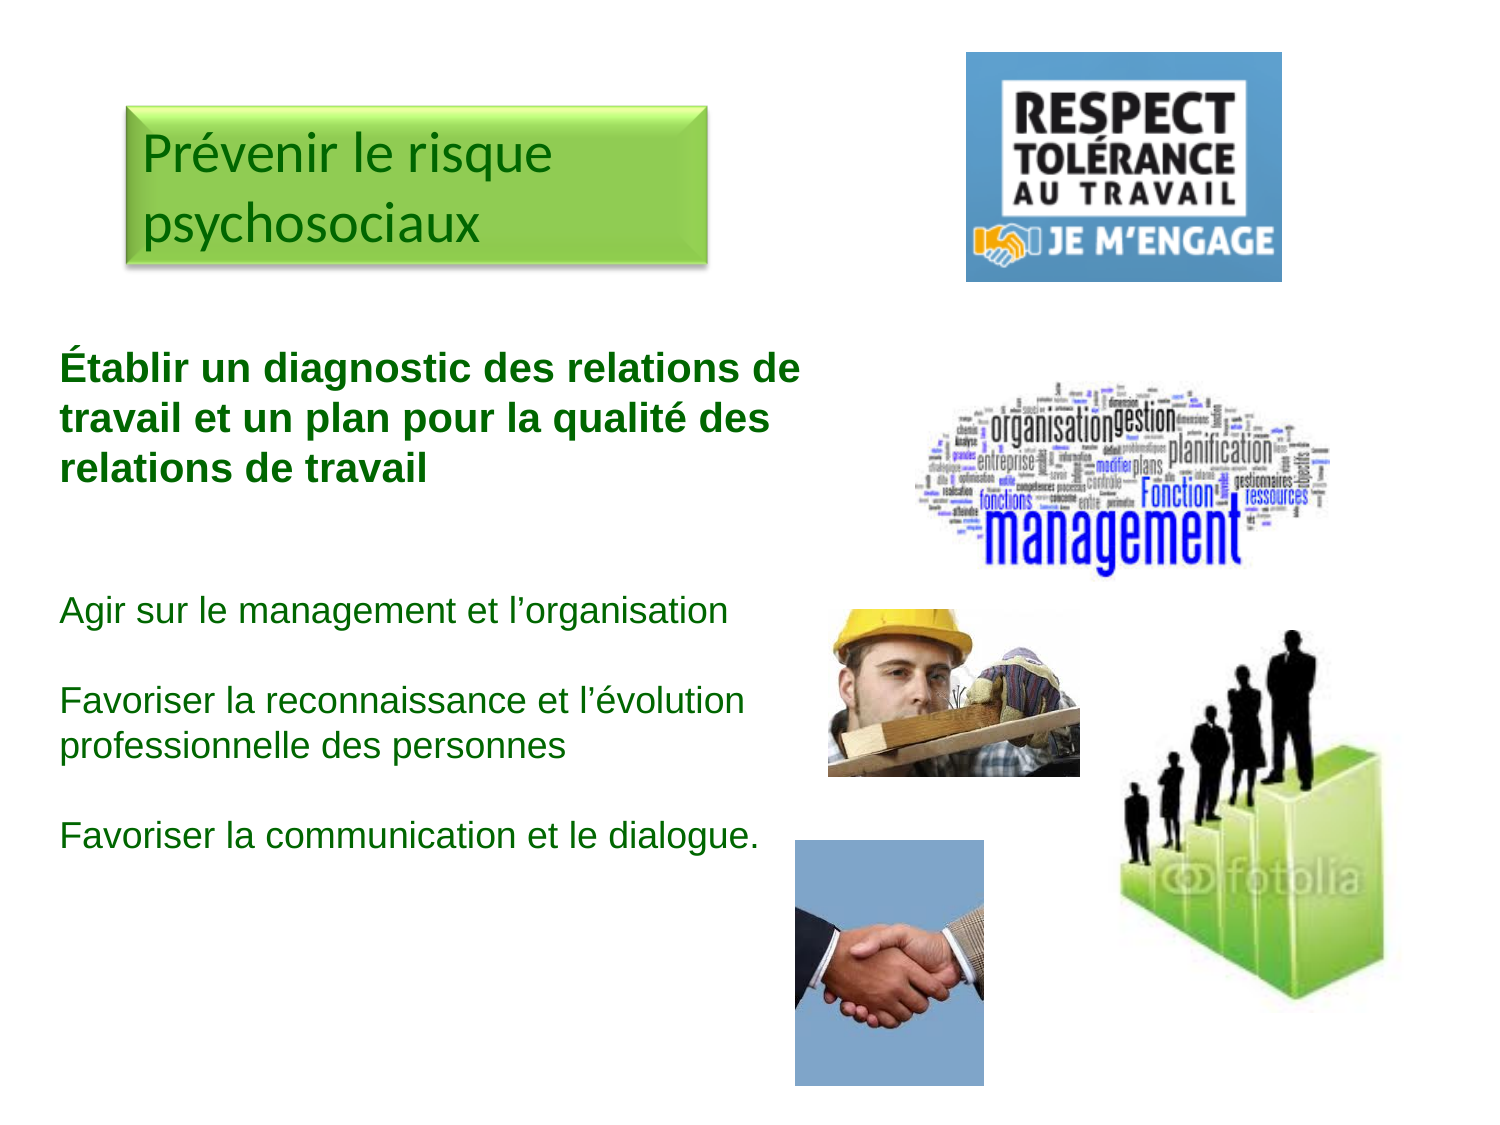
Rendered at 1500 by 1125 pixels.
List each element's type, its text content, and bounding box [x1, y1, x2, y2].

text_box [96, 92, 717, 306]
picture [828, 331, 1331, 777]
text_box Établir un diagnostic des relations de travail et un plan pour la qualité des relations de travail Agir sur le management et l’organisation Favoriser la reconnaissance et l’évolution professionnelle des personnes Favoriser la communication et le dialogue. [44, 333, 817, 864]
picture [965, 52, 1283, 282]
picture [795, 840, 985, 1086]
picture [1086, 630, 1428, 1013]
